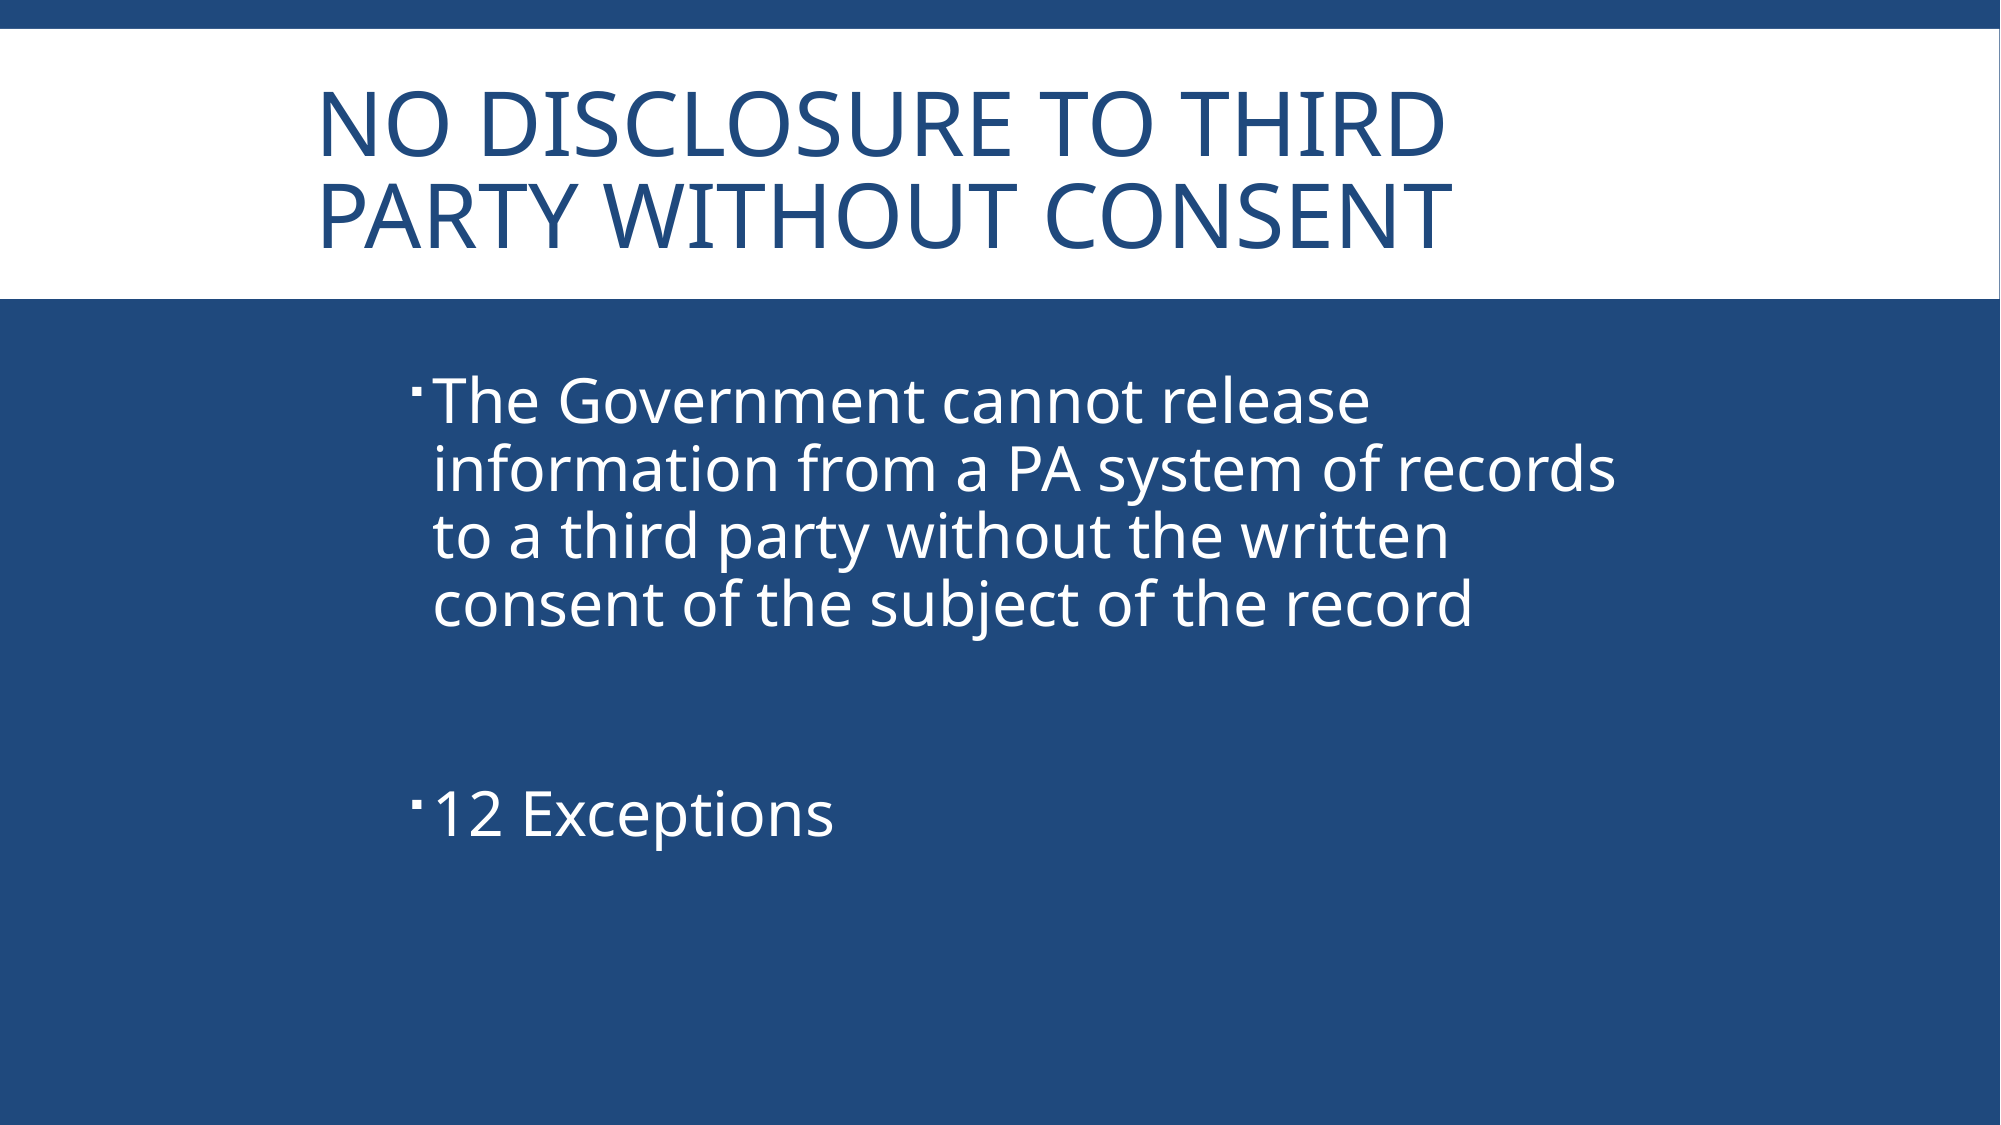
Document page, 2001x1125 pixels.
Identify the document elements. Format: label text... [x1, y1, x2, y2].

list The Government cannot release information from a PA system of records to a third party without the written consent of the subject of the record 12 Exceptions [387, 362, 1663, 988]
title No Disclosure to Third Party Without Consent [300, 75, 1688, 275]
